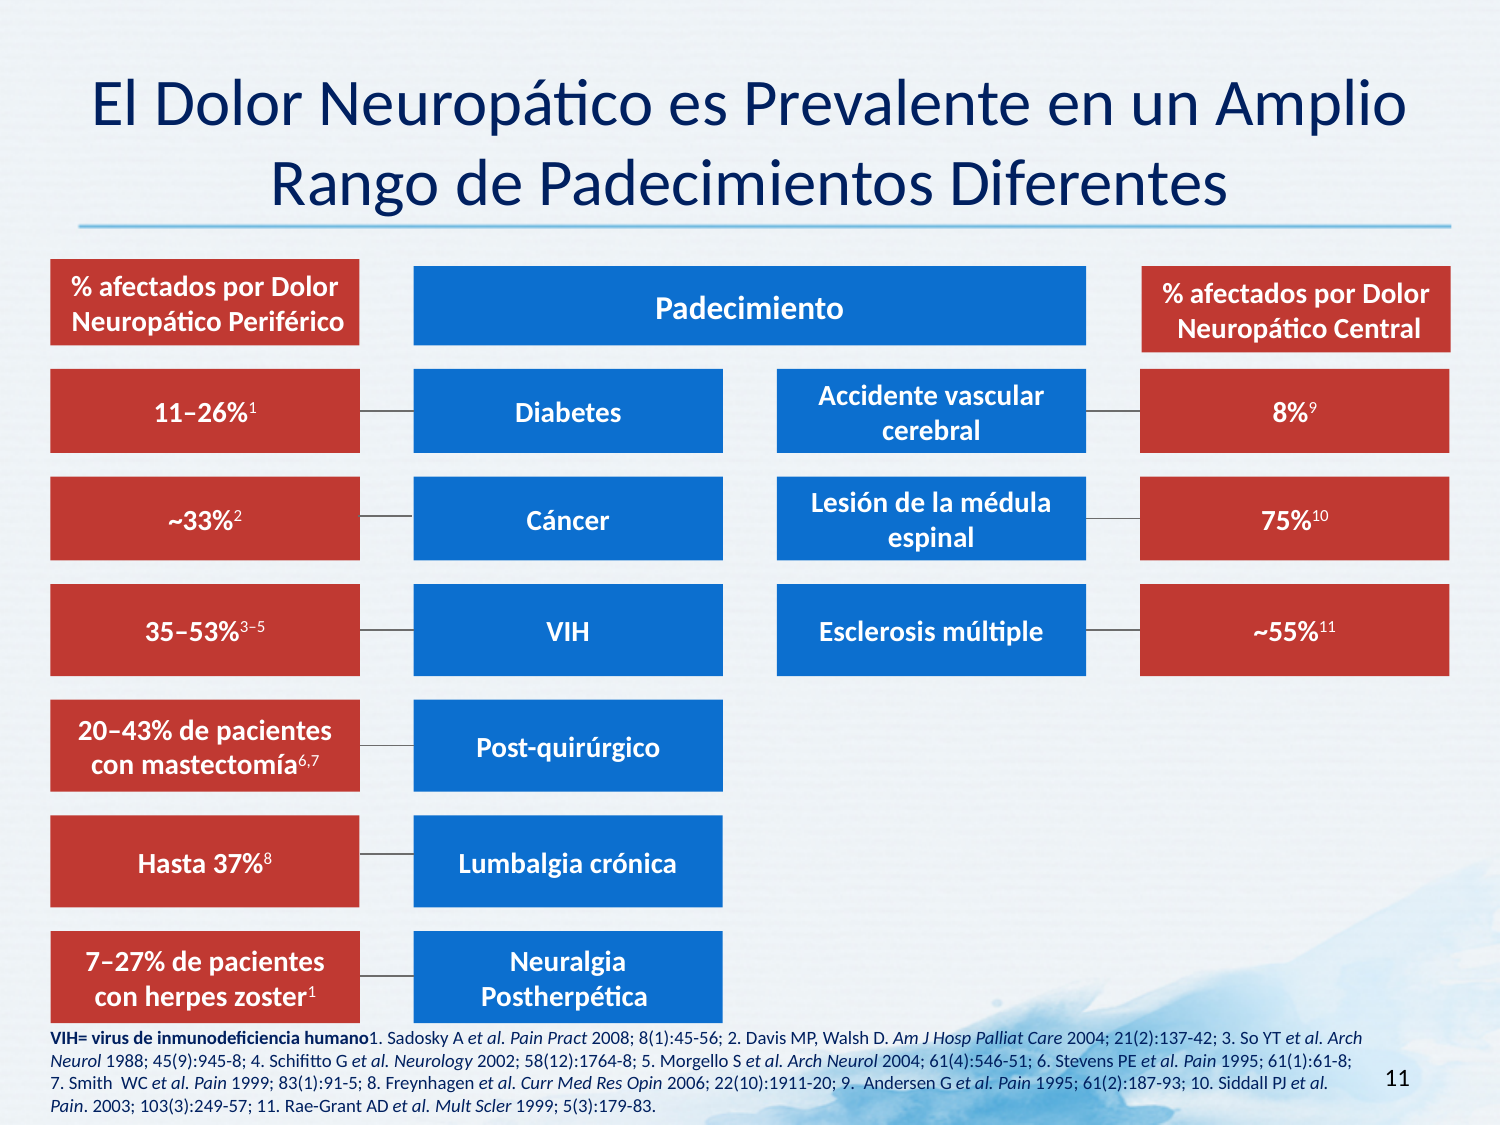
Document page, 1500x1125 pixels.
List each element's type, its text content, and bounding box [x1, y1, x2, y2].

text_box Cáncer [413, 476, 723, 561]
picture [0, 0, 1500, 1125]
text_box 7–27% de pacientes con herpes zoster1 [50, 931, 360, 1024]
text_box VIH [413, 584, 723, 677]
title El Dolor Neuropático es Prevalente en un Amplio Rango de Padecimientos Diferentes [75, 45, 1425, 233]
text_box Post-quirúrgico [413, 699, 723, 792]
text_box Esclerosis múltiple [776, 584, 1087, 677]
text_box Accidente vascular cerebral [776, 368, 1087, 453]
text_box % afectados por Dolor Neuropático Central [1141, 266, 1451, 353]
text_box 11 [1074, 1046, 1425, 1107]
text_box 20–43% de pacientes con mastectomía6,7 [50, 699, 360, 792]
text_box 11–26%1 [50, 368, 360, 453]
text_box 35–53%3–5 [50, 584, 360, 677]
text_box Lesión de la médula espinal [776, 476, 1087, 561]
text_box ~33%2 [50, 476, 360, 561]
text_box % afectados por Dolor Neuropático Periférico [50, 259, 360, 346]
text_box VIH= virus de inmunodeficiencia humano1. Sadosky A et al. Pain Pract 2008; 8(1):45-56; 2. Davis MP, Walsh D. Am J Hosp Palliat Care 2004; 21(2):137-42; 3. So YT et al. Arch Neurol 1988; 45(9):945-8; 4. Schifitto G et al. Neurology 2002; 58(12):1764-8; 5. Morgello S et al. Arch Neurol 2004; 61(4):546-51; 6. Stevens PE et al. Pain 1995; 61(1):61-8; 7. Smith WC et al. Pain 1999; 83(1):91-5; 8. Freynhagen et al. Curr Med Res Opin 2006; 22(10):1911-20; 9. Andersen G et al. Pain 1995; 61(2):187-93; 10. Siddall PJ et al. Pain. 2003; 103(3):249-57; 11. Rae-Grant AD et al. Mult Scler 1999; 5(3):179-83. [50, 1025, 1365, 1116]
text_box Neuralgia Postherpética [413, 931, 723, 1024]
text_box 8%9 [1140, 368, 1450, 453]
text_box Padecimiento [413, 266, 1087, 346]
text_box Lumbalgia crónica [413, 815, 723, 908]
text_box 75%10 [1140, 476, 1450, 561]
text_box ~55%11 [1140, 584, 1450, 677]
text_box Diabetes [413, 368, 723, 453]
text_box Hasta 37%8 [50, 815, 360, 908]
